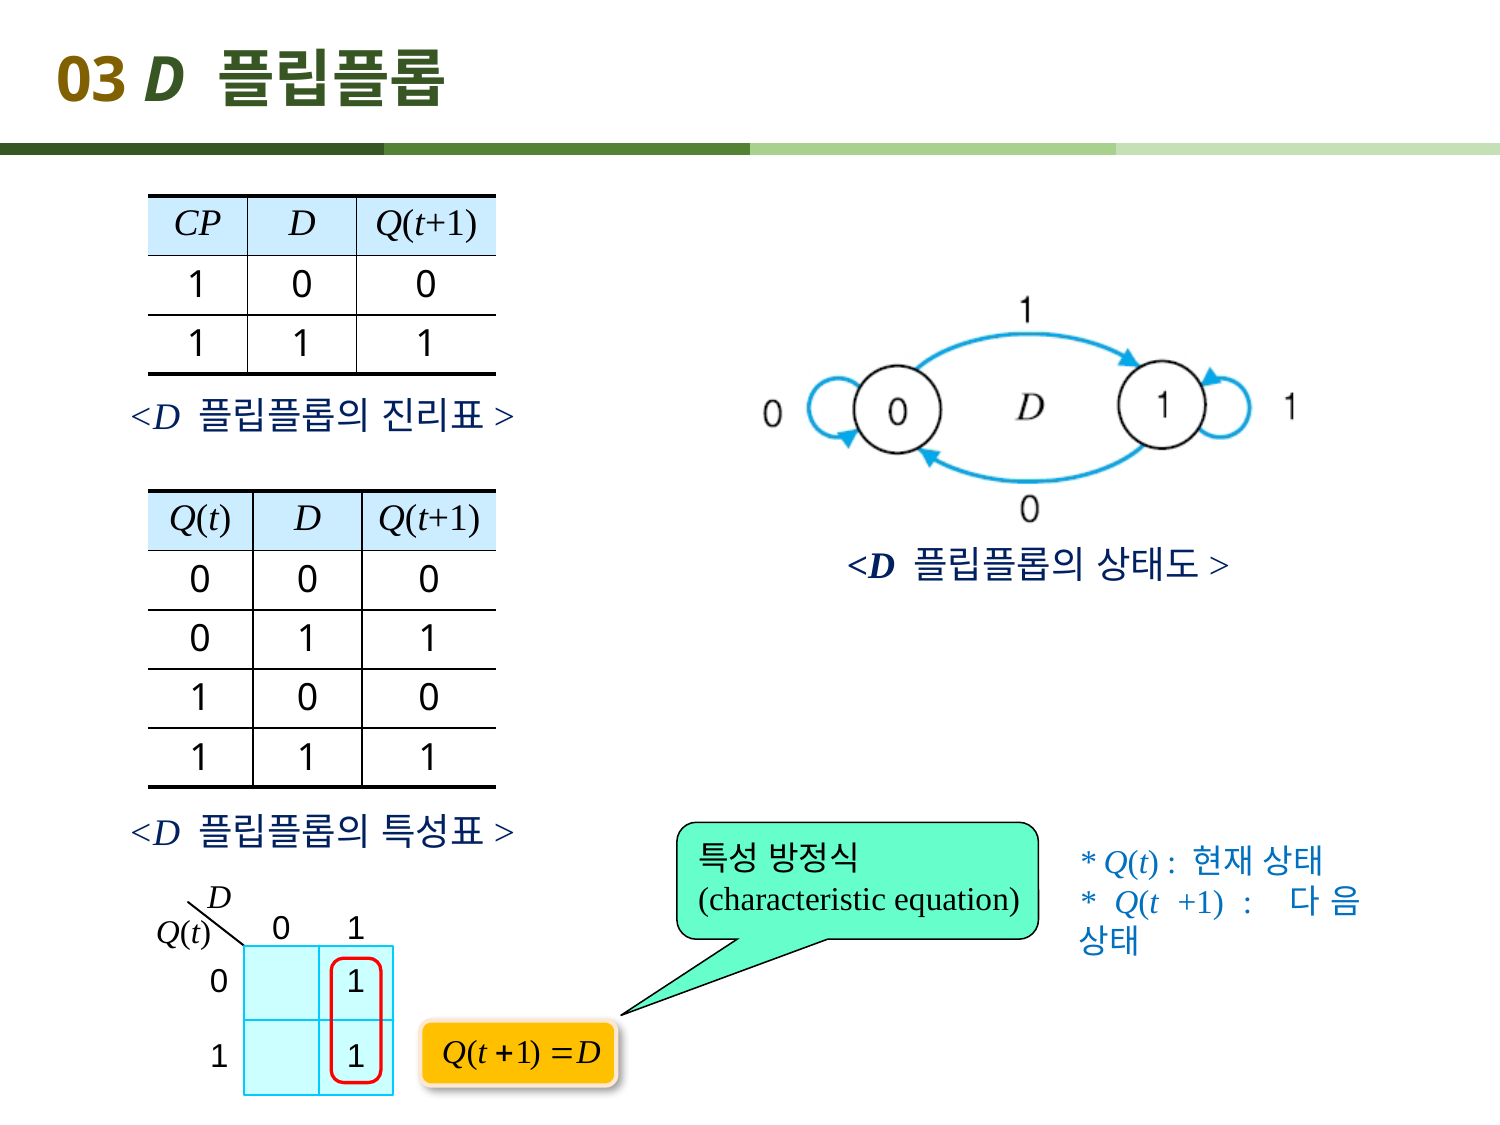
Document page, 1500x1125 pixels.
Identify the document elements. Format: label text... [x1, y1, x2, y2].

table_header D [254, 493, 361, 550]
table_header CP [148, 198, 247, 255]
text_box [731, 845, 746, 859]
title 03 D 플립플롭 [41, 31, 1282, 121]
table_cell 1 [254, 611, 361, 668]
text_box * Q(t) : 현재 상태 * Q(t +1) : 다음 상태 [1063, 832, 1376, 968]
table_cell 1 [363, 729, 496, 785]
text_box <D 플립플롭의 특성표> [113, 800, 531, 860]
table_cell 0 [254, 670, 361, 727]
table_cell 0 [363, 551, 496, 609]
table_cell 0 [148, 611, 252, 668]
table_cell 1 [248, 316, 356, 372]
table_cell 1 [254, 729, 361, 785]
table_cell 1 [148, 670, 252, 727]
table_cell 0 [363, 670, 496, 727]
table_header D [248, 198, 356, 255]
table_cell 1 [148, 316, 247, 372]
table_header Q(t+1) [357, 198, 496, 255]
text_box [418, 1018, 619, 1088]
table_cell 0 [148, 551, 252, 609]
table_cell 1 [148, 729, 252, 785]
text_box [620, 822, 1039, 1016]
text_box <D 플립플롭의 상태도> [832, 543, 1245, 593]
table_cell 0 [254, 551, 361, 609]
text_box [436, 1029, 611, 1081]
table_cell 1 [357, 316, 496, 372]
table_header Q(t+1) [363, 493, 496, 550]
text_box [152, 870, 398, 1100]
table_cell 0 [357, 256, 496, 314]
text_box <D 플립플롭의 진리표> [113, 384, 531, 444]
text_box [758, 287, 1309, 534]
table_cell 1 [148, 256, 247, 314]
table_cell 1 [363, 611, 496, 668]
table_header Q(t) [148, 493, 252, 550]
table_cell 0 [248, 256, 356, 314]
